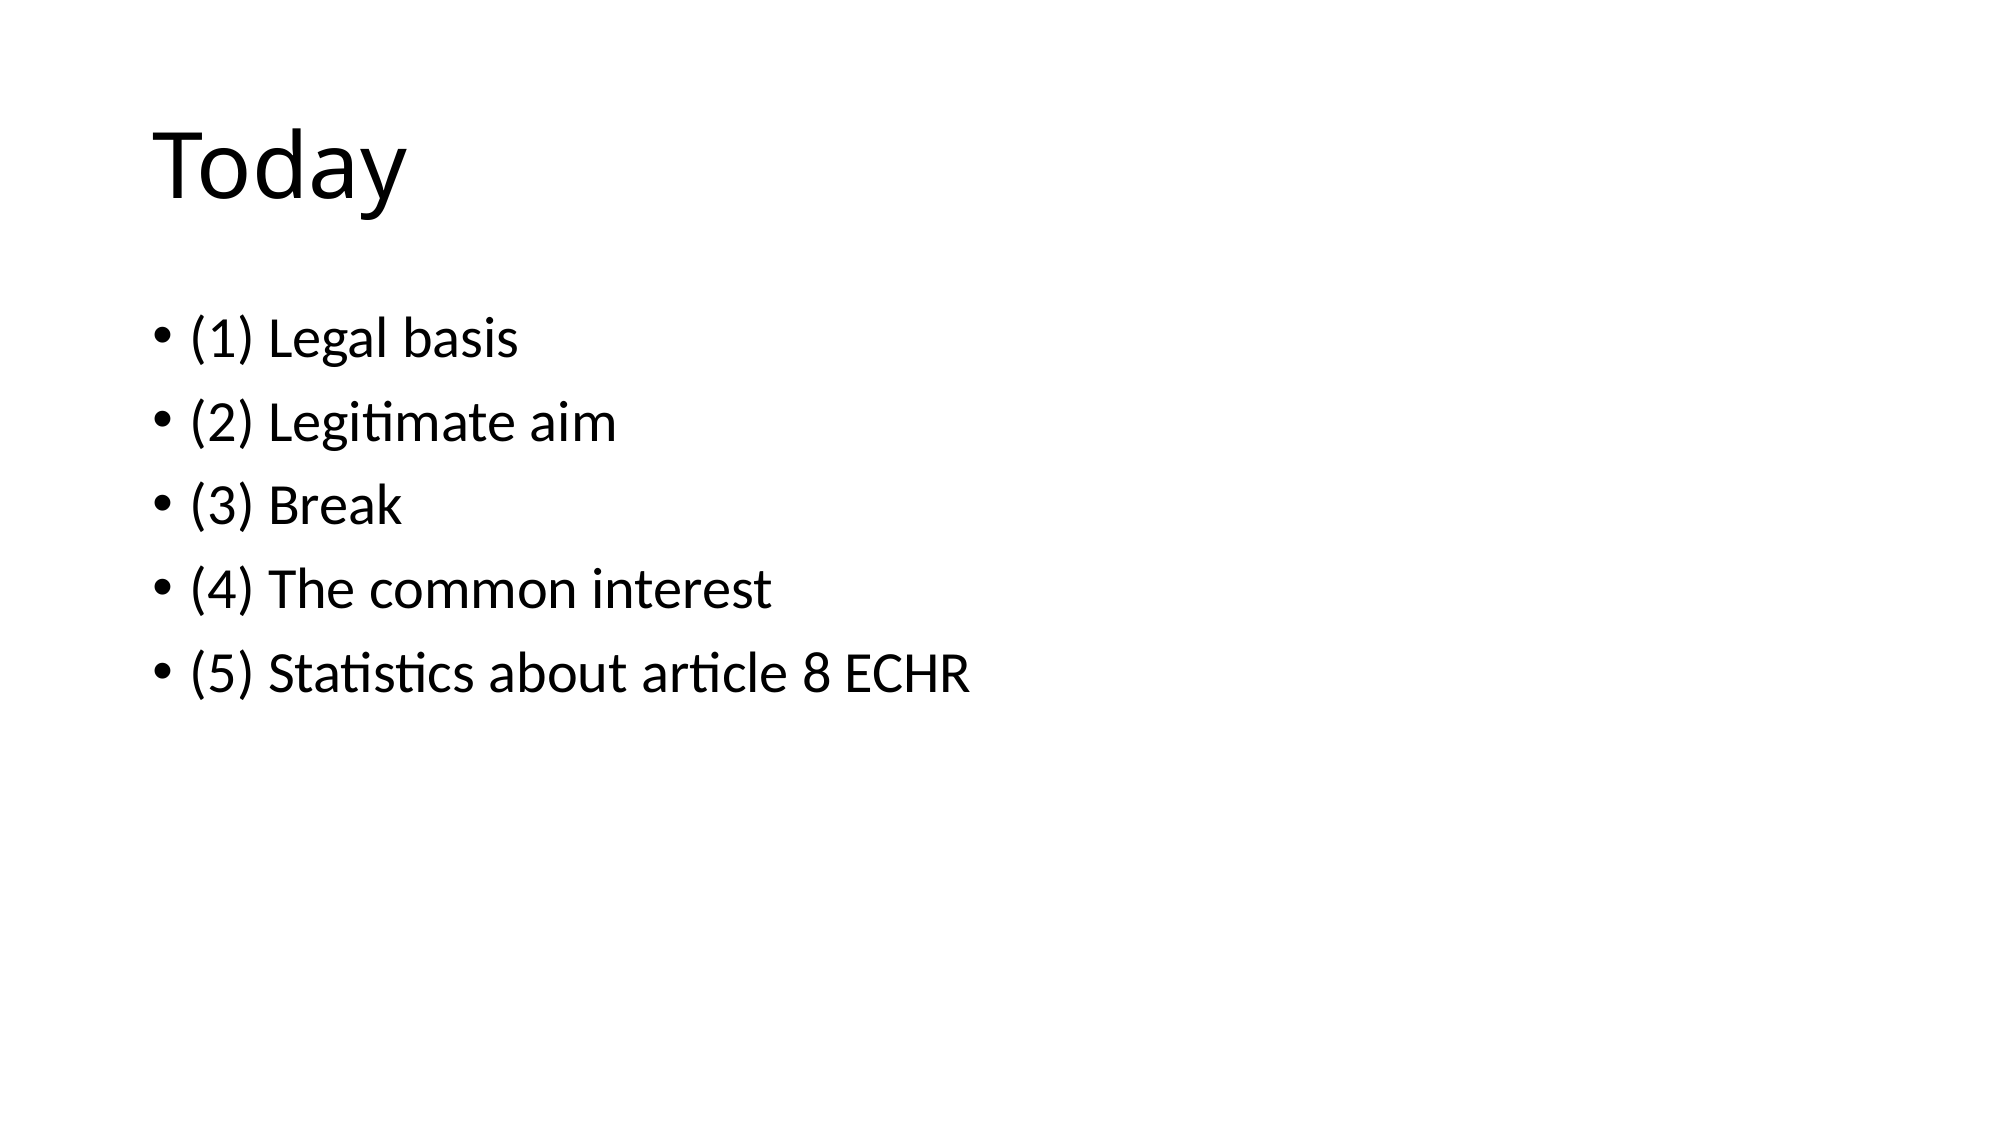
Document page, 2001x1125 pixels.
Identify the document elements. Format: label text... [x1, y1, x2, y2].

title Today [137, 59, 1863, 278]
list (1) Legal basis (2) Legitimate aim (3) Break (4) The common interest (5) Statistics about article 8 ECHR [137, 299, 1863, 1014]
